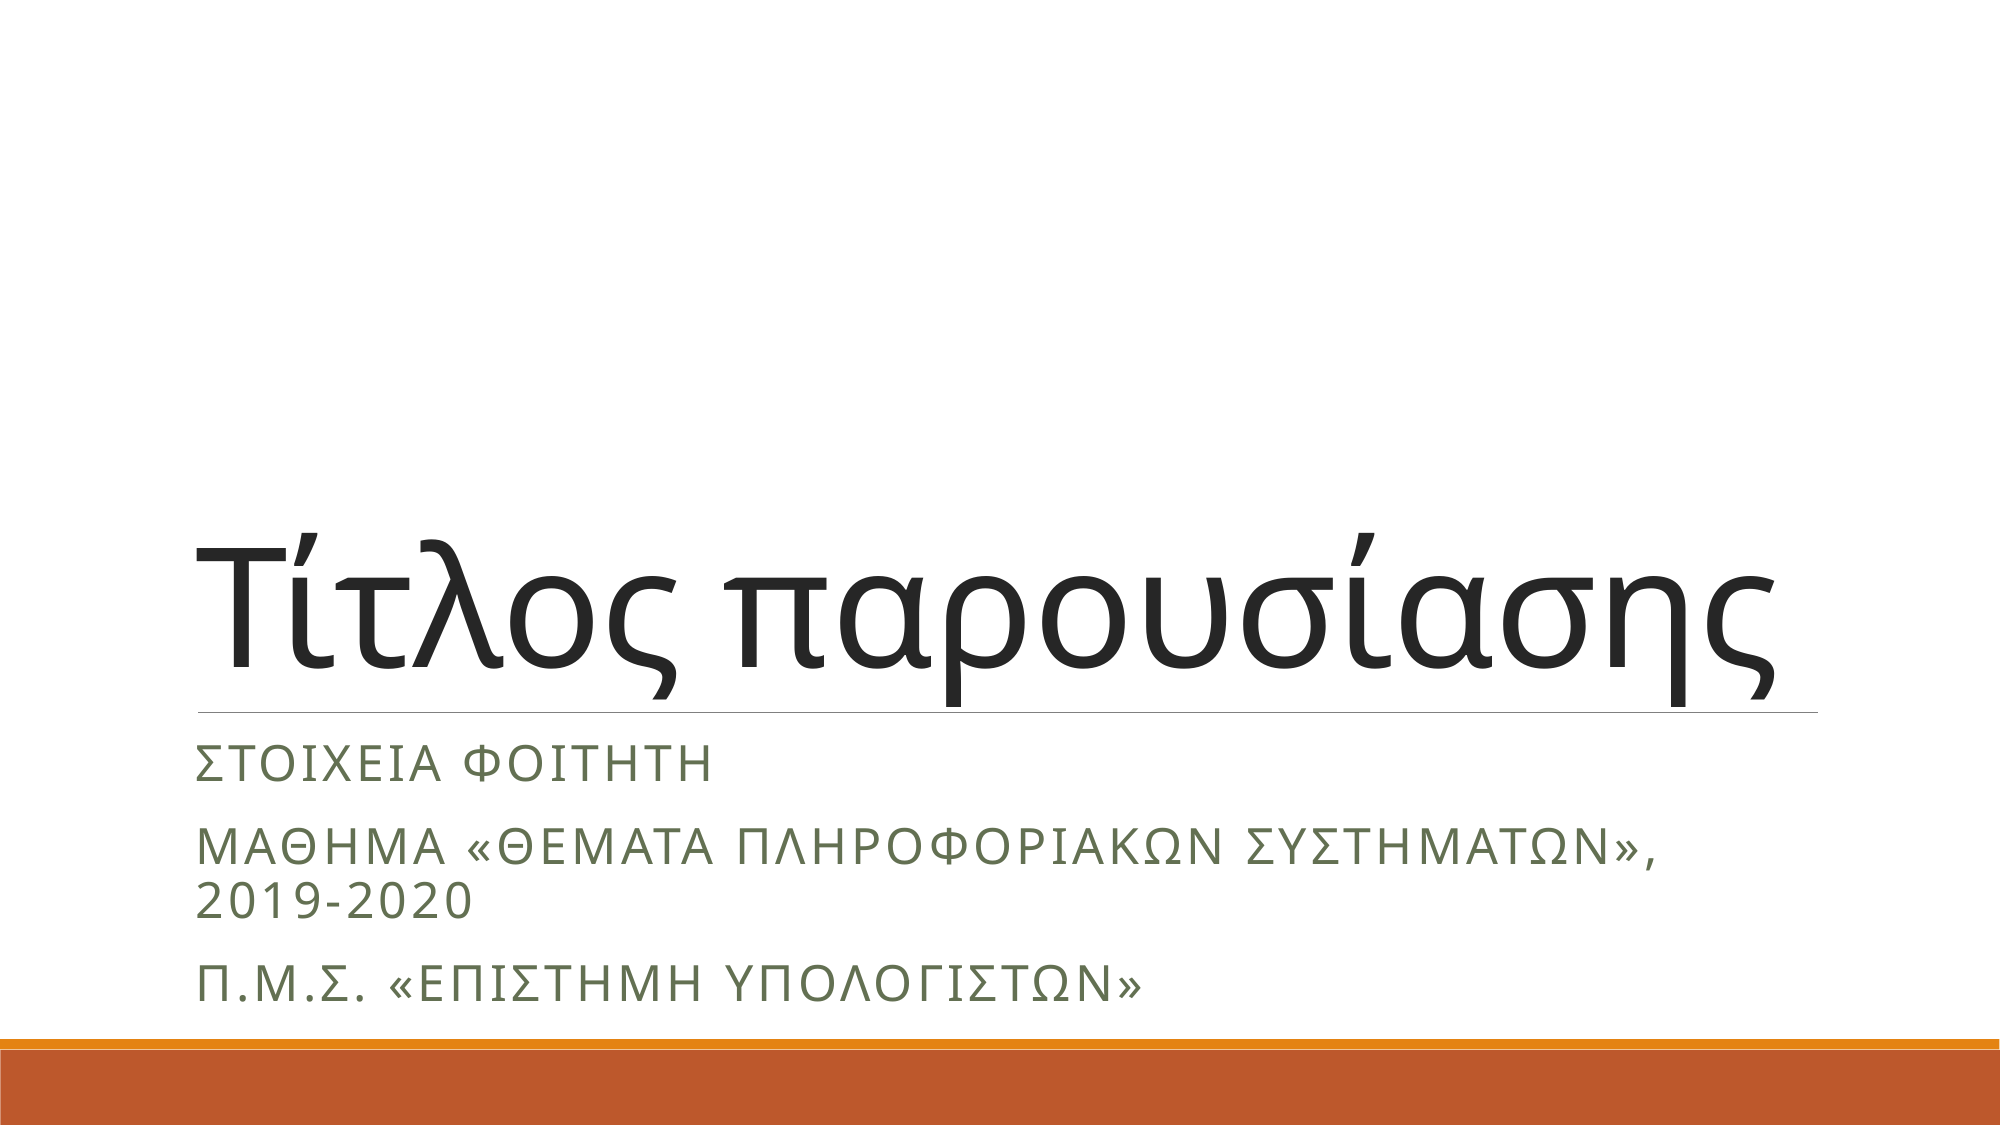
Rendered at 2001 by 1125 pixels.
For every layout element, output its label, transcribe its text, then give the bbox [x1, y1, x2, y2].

subtitle Στοιχεια φοιτητη Μαθημα «θεματα πληροφοριακων συστηματων», 2019-2020 Π.μ.σ. «επιστημη υπολογιστων» [180, 730, 1831, 981]
title Τίτλος παρουσίασης [180, 124, 1830, 710]
